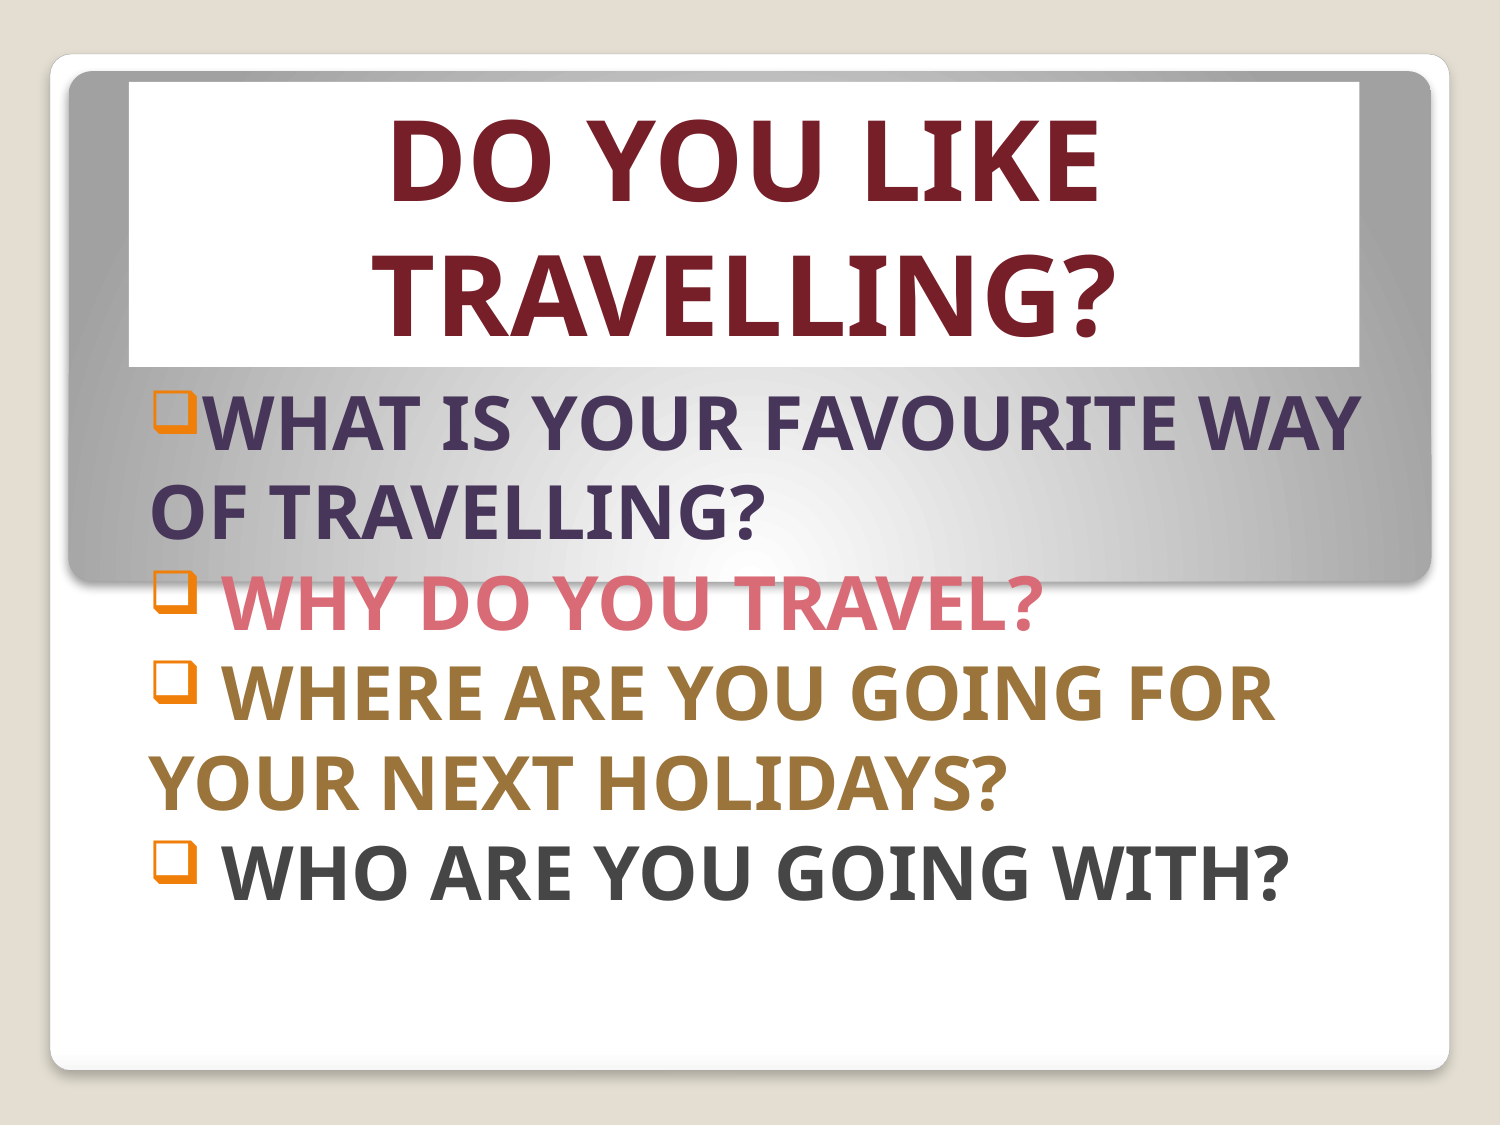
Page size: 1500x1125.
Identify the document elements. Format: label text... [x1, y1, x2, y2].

text_box DO YOU LIKE TRAVELLING? [128, 81, 1360, 367]
subtitle WHAT IS YOUR FAVOURITE WAY OF TRAVELLING? WHY DO YOU TRAVEL? WHERE ARE YOU GOING FOR YOUR NEXT HOLIDAYS? WHO ARE YOU GOING WITH? [112, 375, 1388, 997]
title [112, 164, 1388, 375]
